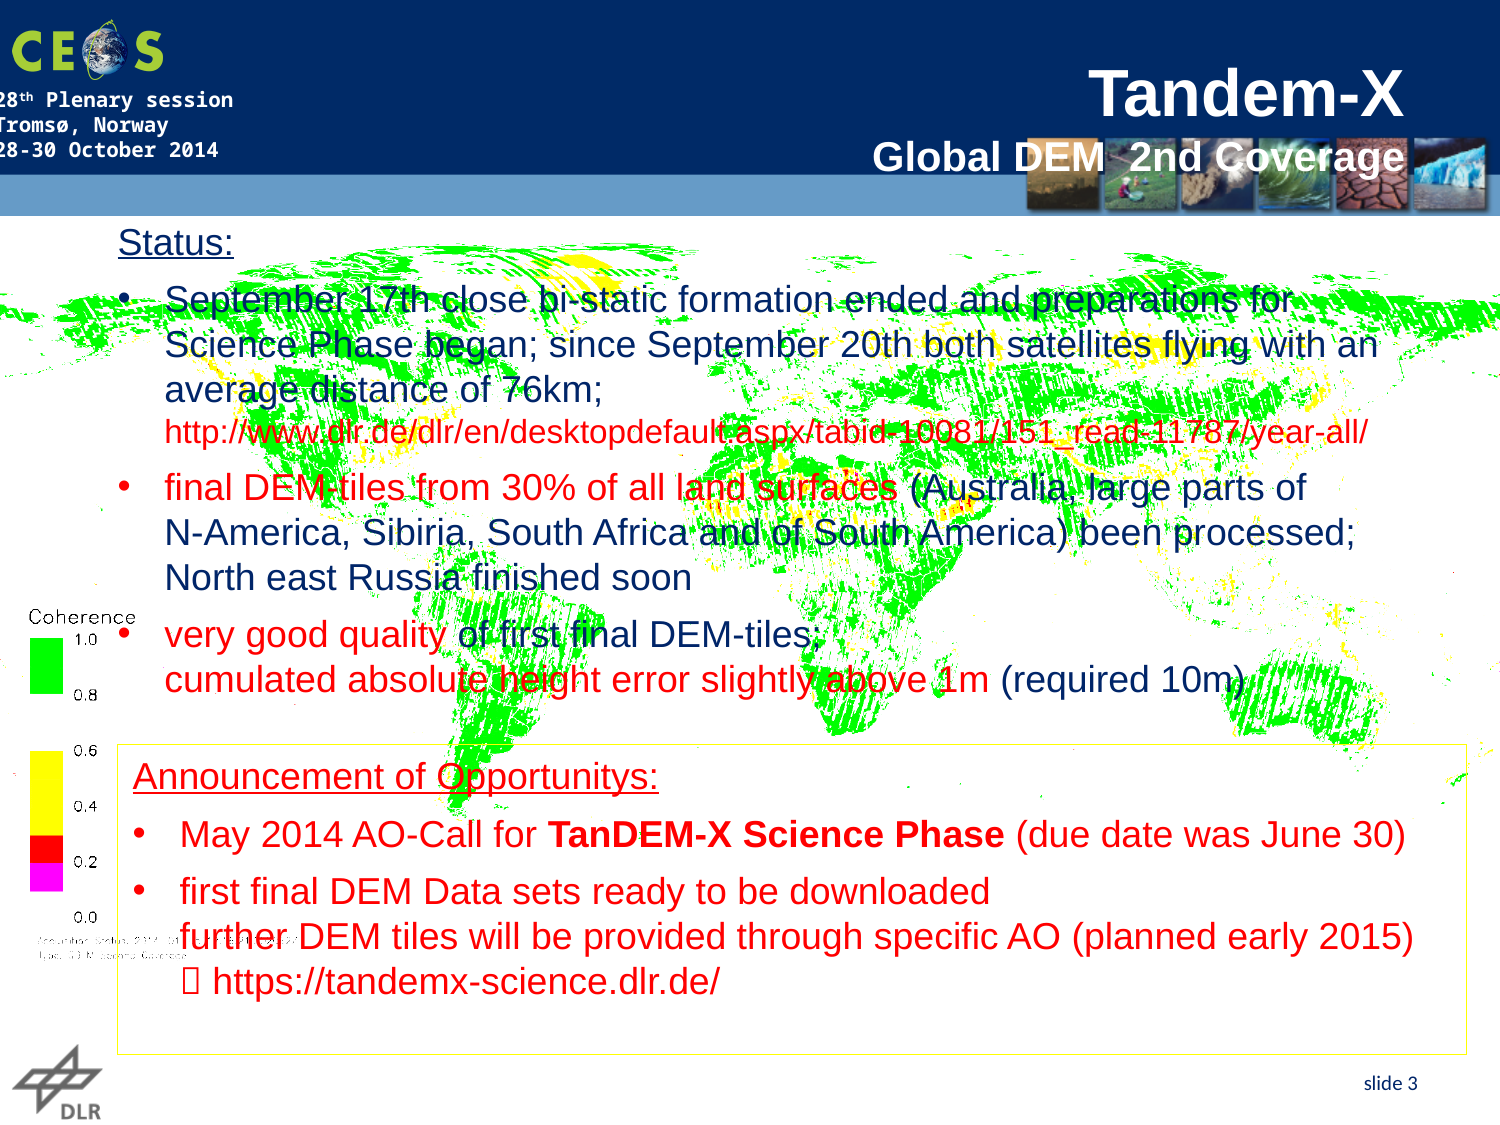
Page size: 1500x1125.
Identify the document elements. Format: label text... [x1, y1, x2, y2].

slide_number slide 3 [525, 1062, 1438, 1088]
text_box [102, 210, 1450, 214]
text_box Announcement of Opportunitys: May 2014 AO-Call for TanDEM-X Science Phase (due date was June 30) first final DEM Data sets ready to be downloaded further DEM tiles will be provided through specific AO (planned early 2015)  https://tandemx-science.dlr.de/ [117, 975, 1467, 1055]
picture [9, 1040, 105, 1125]
picture [0, 0, 1500, 967]
title Tandem-X Global DEM 2nd Coverage [79, 54, 1421, 176]
